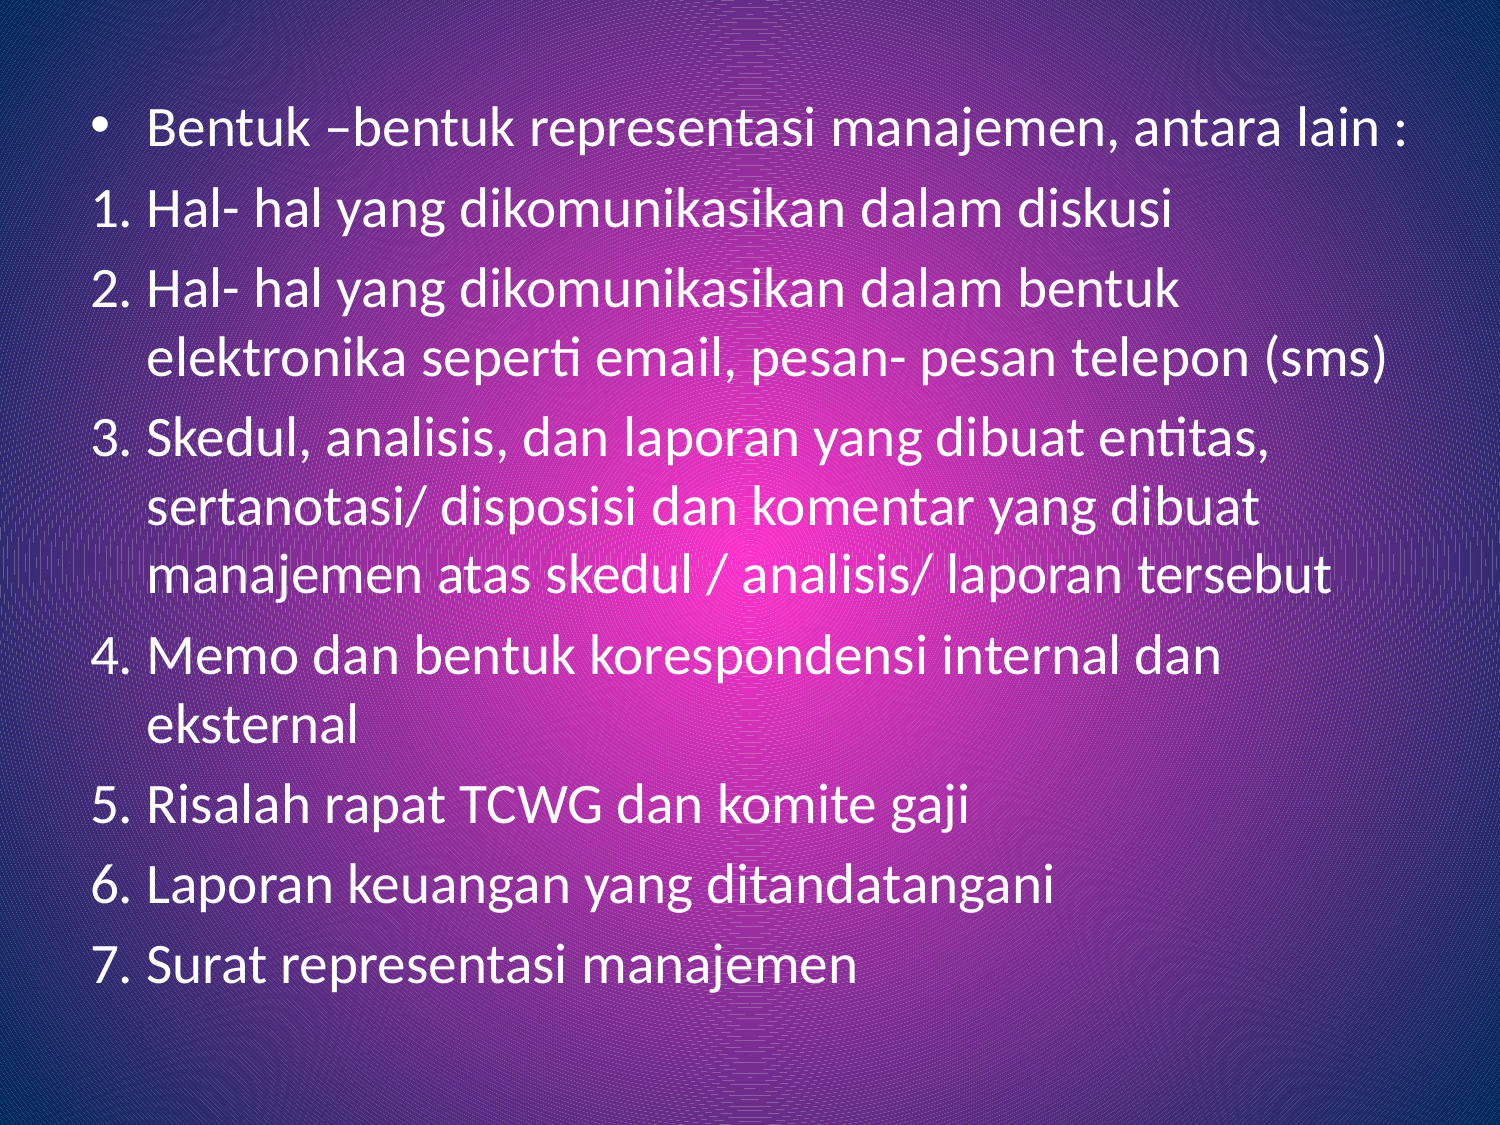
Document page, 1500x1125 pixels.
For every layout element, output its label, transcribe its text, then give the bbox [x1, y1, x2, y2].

list Bentuk –bentuk representasi manajemen, antara lain : 1. Hal- hal yang dikomunikasikan dalam diskusi 2. Hal- hal yang dikomunikasikan dalam bentuk elektronika seperti email, pesan- pesan telepon (sms) 3. Skedul, analisis, dan laporan yang dibuat entitas, sertanotasi/ disposisi dan komentar yang dibuat manajemen atas skedul / analisis/ laporan tersebut 4. Memo dan bentuk korespondensi internal dan eksternal 5. Risalah rapat TCWG dan komite gaji 6. Laporan keuangan yang ditandatangani 7. Surat representasi manajemen [75, 82, 1425, 1005]
